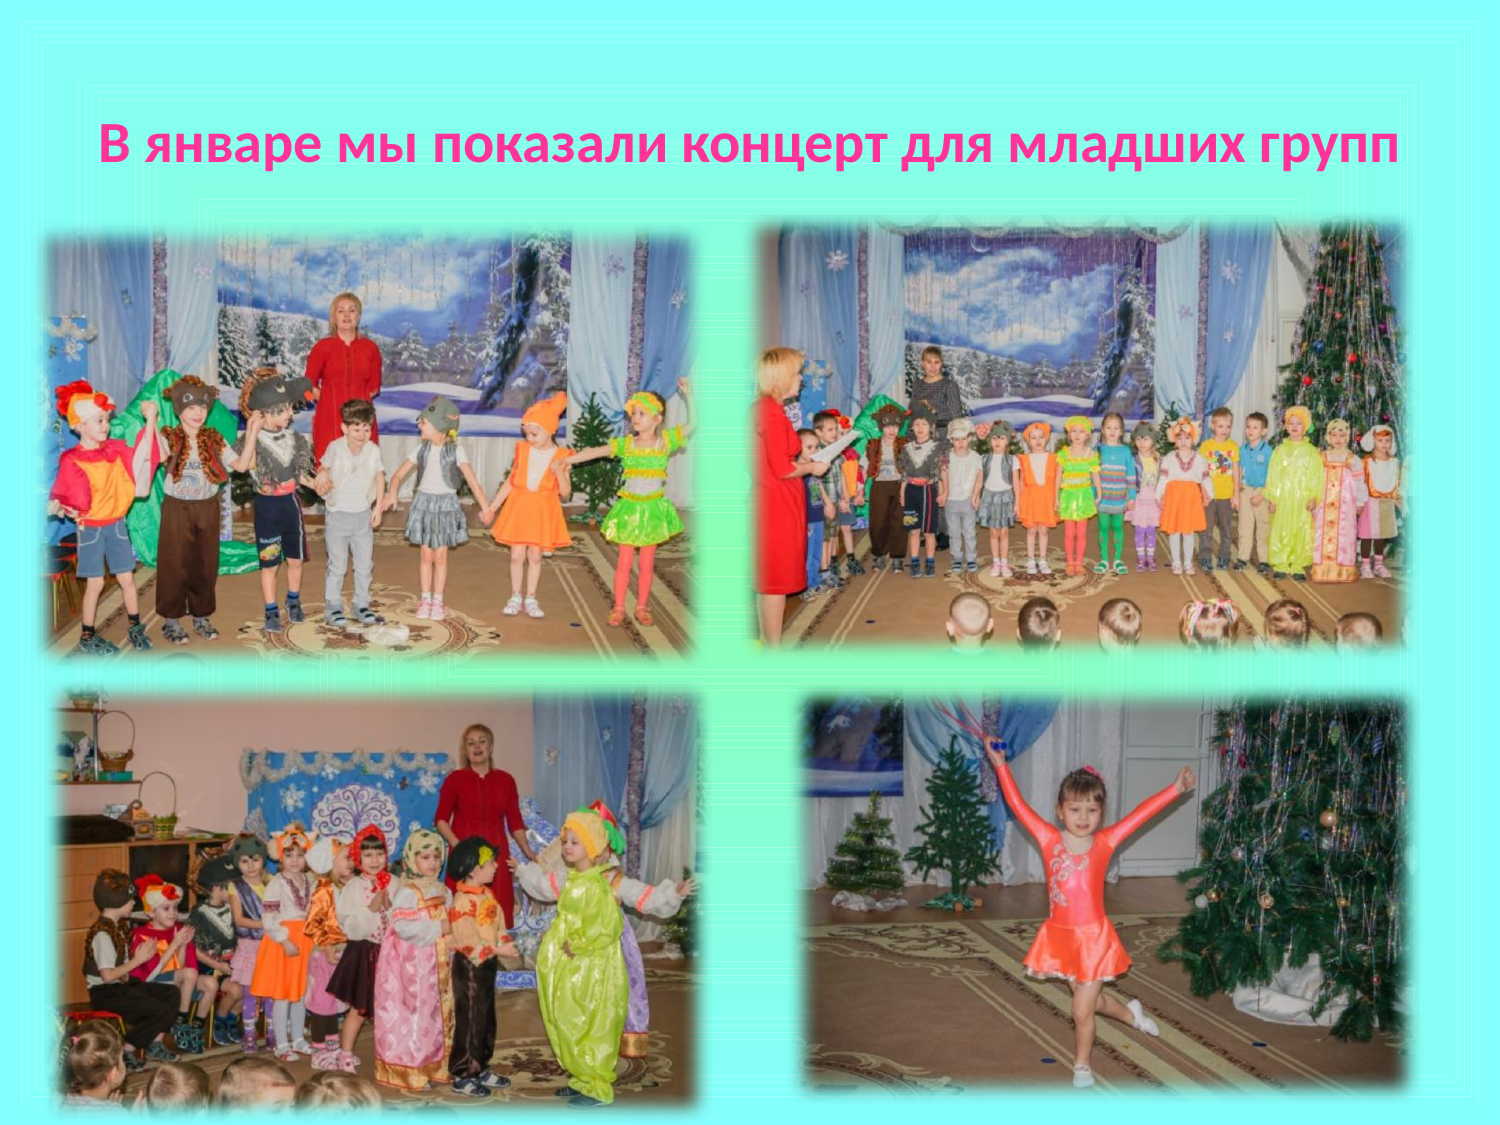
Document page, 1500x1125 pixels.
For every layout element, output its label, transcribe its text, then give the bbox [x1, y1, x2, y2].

title В январе мы показали концерт для младших групп [75, 45, 1425, 233]
picture [41, 675, 715, 1125]
picture [785, 680, 1424, 1107]
picture [29, 219, 709, 673]
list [737, 207, 1420, 663]
